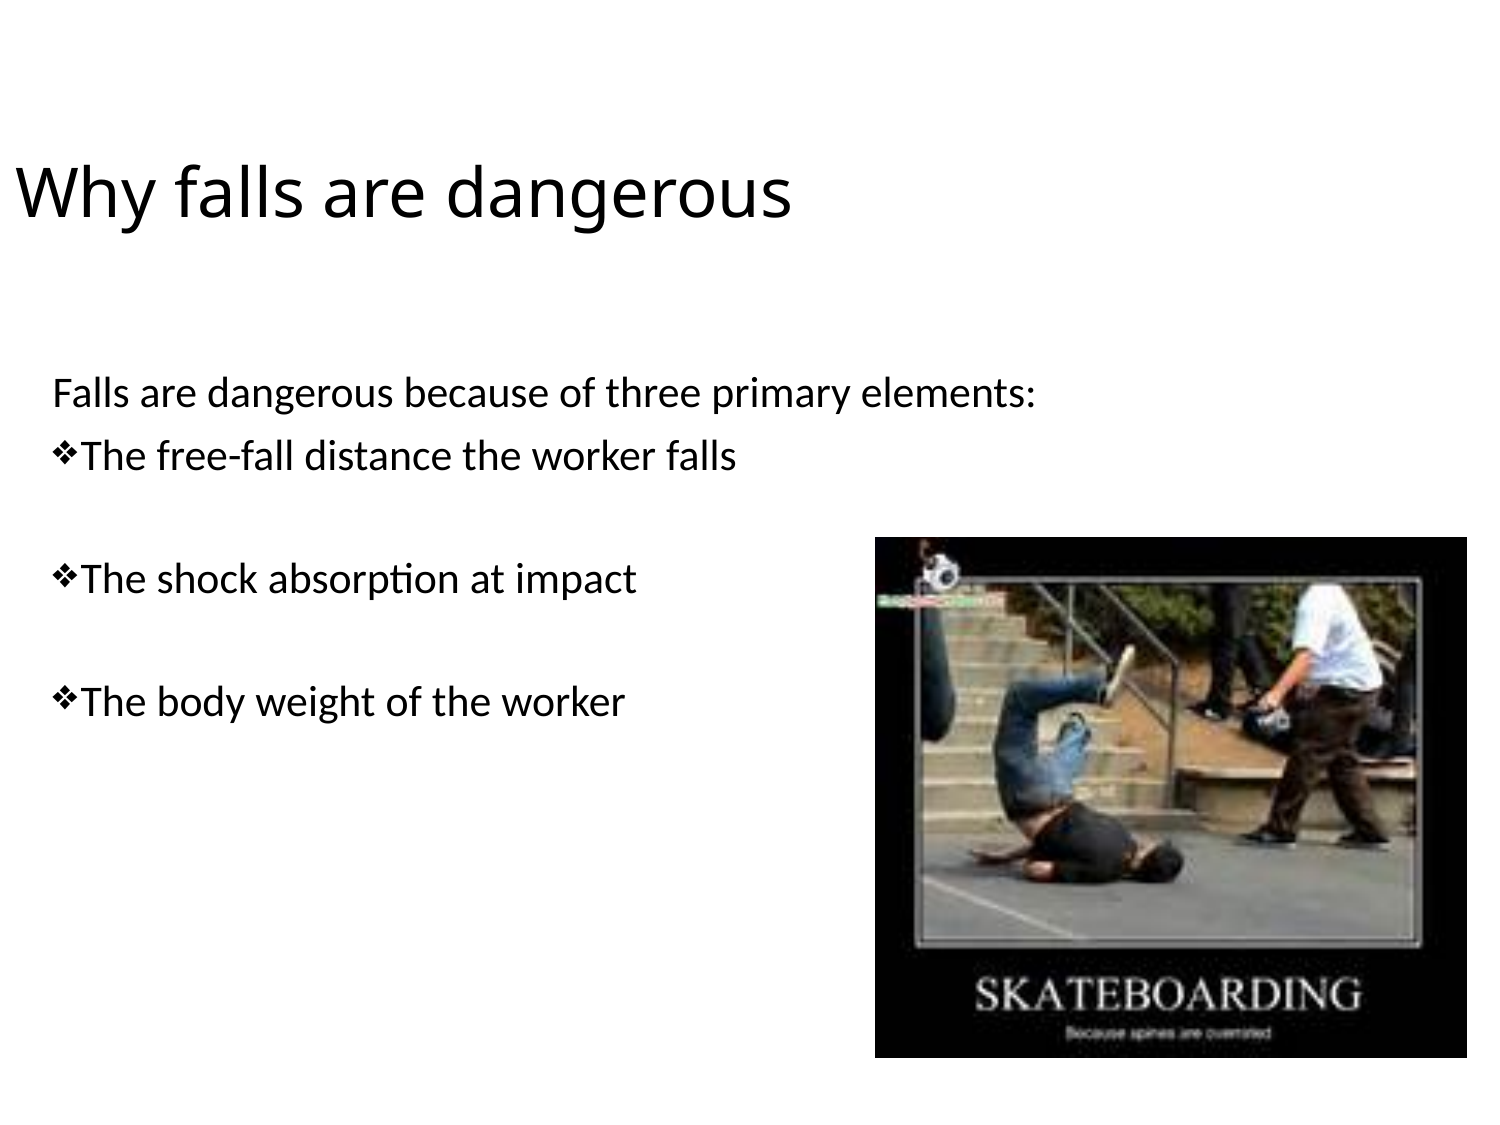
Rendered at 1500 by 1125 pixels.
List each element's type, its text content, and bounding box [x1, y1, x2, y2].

title Why falls are dangerous [0, 125, 1100, 241]
list Falls are dangerous because of three primary elements: The free-fall distance the worker falls The shock absorption at impact The body weight of the worker [37, 362, 1388, 1000]
picture [874, 537, 1467, 1058]
